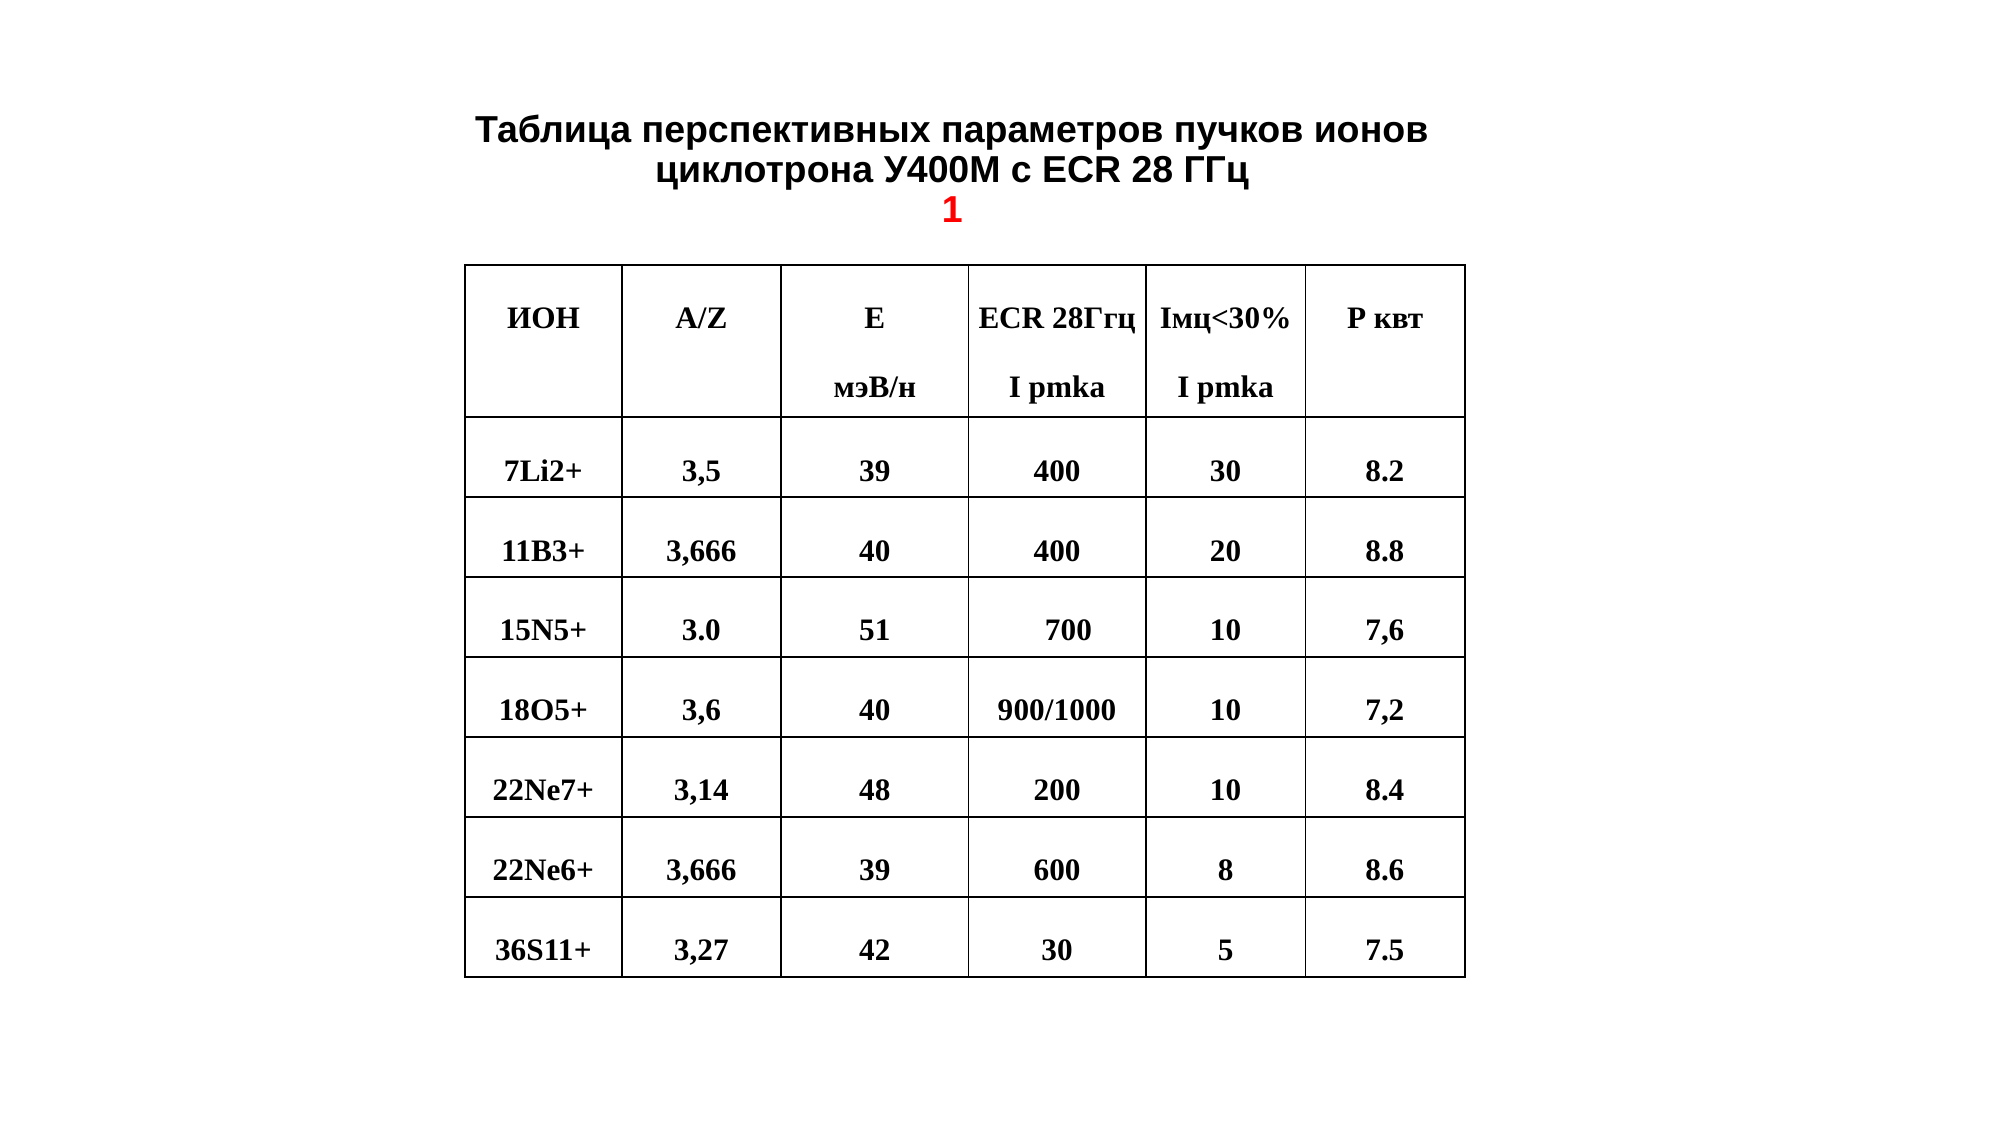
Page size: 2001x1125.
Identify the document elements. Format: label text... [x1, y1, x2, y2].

table_cell 7.5 [1306, 898, 1464, 976]
table_cell 30 [1147, 418, 1305, 496]
table_cell 51 [782, 578, 968, 656]
table_cell 8.6 [1306, 818, 1464, 896]
table_cell 20 [1147, 498, 1305, 576]
table_cell 18O5+ [466, 658, 621, 736]
table_cell 7,6 [1306, 578, 1464, 656]
table_cell 15N5+ [466, 578, 621, 656]
table_cell 8 [1147, 818, 1305, 896]
table_cell 48 [782, 738, 968, 816]
table_cell 900/1000 [969, 658, 1145, 736]
table_cell 3.0 [623, 578, 780, 656]
title Таблица перспективных параметров пучков ионов циклотрона У400М с ECR 28 ГГц 1 [137, 142, 1768, 243]
table_cell 3,6 [623, 658, 780, 736]
table_header Iмц˂30% I pmka [1147, 266, 1305, 416]
table_header ИОН [466, 266, 621, 416]
table_cell 7Li2+ [466, 418, 621, 496]
table_header A/Z [623, 266, 780, 416]
table_cell 40 [782, 498, 968, 576]
table_cell 600 [969, 818, 1145, 896]
table_cell 3,666 [623, 818, 780, 896]
table_cell 40 [782, 658, 968, 736]
table_header Р квт [1306, 266, 1464, 416]
table_cell 8.2 [1306, 418, 1464, 496]
table_cell 400 [969, 418, 1145, 496]
table_cell 8.4 [1306, 738, 1464, 816]
table_cell 36S11+ [466, 898, 621, 976]
table_cell 10 [1147, 658, 1305, 736]
table_header ECR 28Ггц I pmka [969, 266, 1145, 416]
table_cell 22Ne6+ [466, 818, 621, 896]
table_header E мэВ/н [782, 266, 968, 416]
table_cell 10 [1147, 738, 1305, 816]
table_cell 39 [782, 418, 968, 496]
table_cell 200 [969, 738, 1145, 816]
table_cell 39 [782, 818, 968, 896]
table_cell 5 [1147, 898, 1305, 976]
table_cell 30 [969, 898, 1145, 976]
table_cell 22Ne7+ [466, 738, 621, 816]
table_cell 3,5 [623, 418, 780, 496]
table_cell 3,666 [623, 498, 780, 576]
table_cell 7,2 [1306, 658, 1464, 736]
table_cell 3,27 [623, 898, 780, 976]
table_cell 400 [969, 498, 1145, 576]
table_cell 11B3+ [466, 498, 621, 576]
table_cell 10 [1147, 578, 1305, 656]
table_cell 3,14 [623, 738, 780, 816]
table_cell 8.8 [1306, 498, 1464, 576]
table_cell 700 [969, 578, 1145, 656]
table_cell 42 [782, 898, 968, 976]
